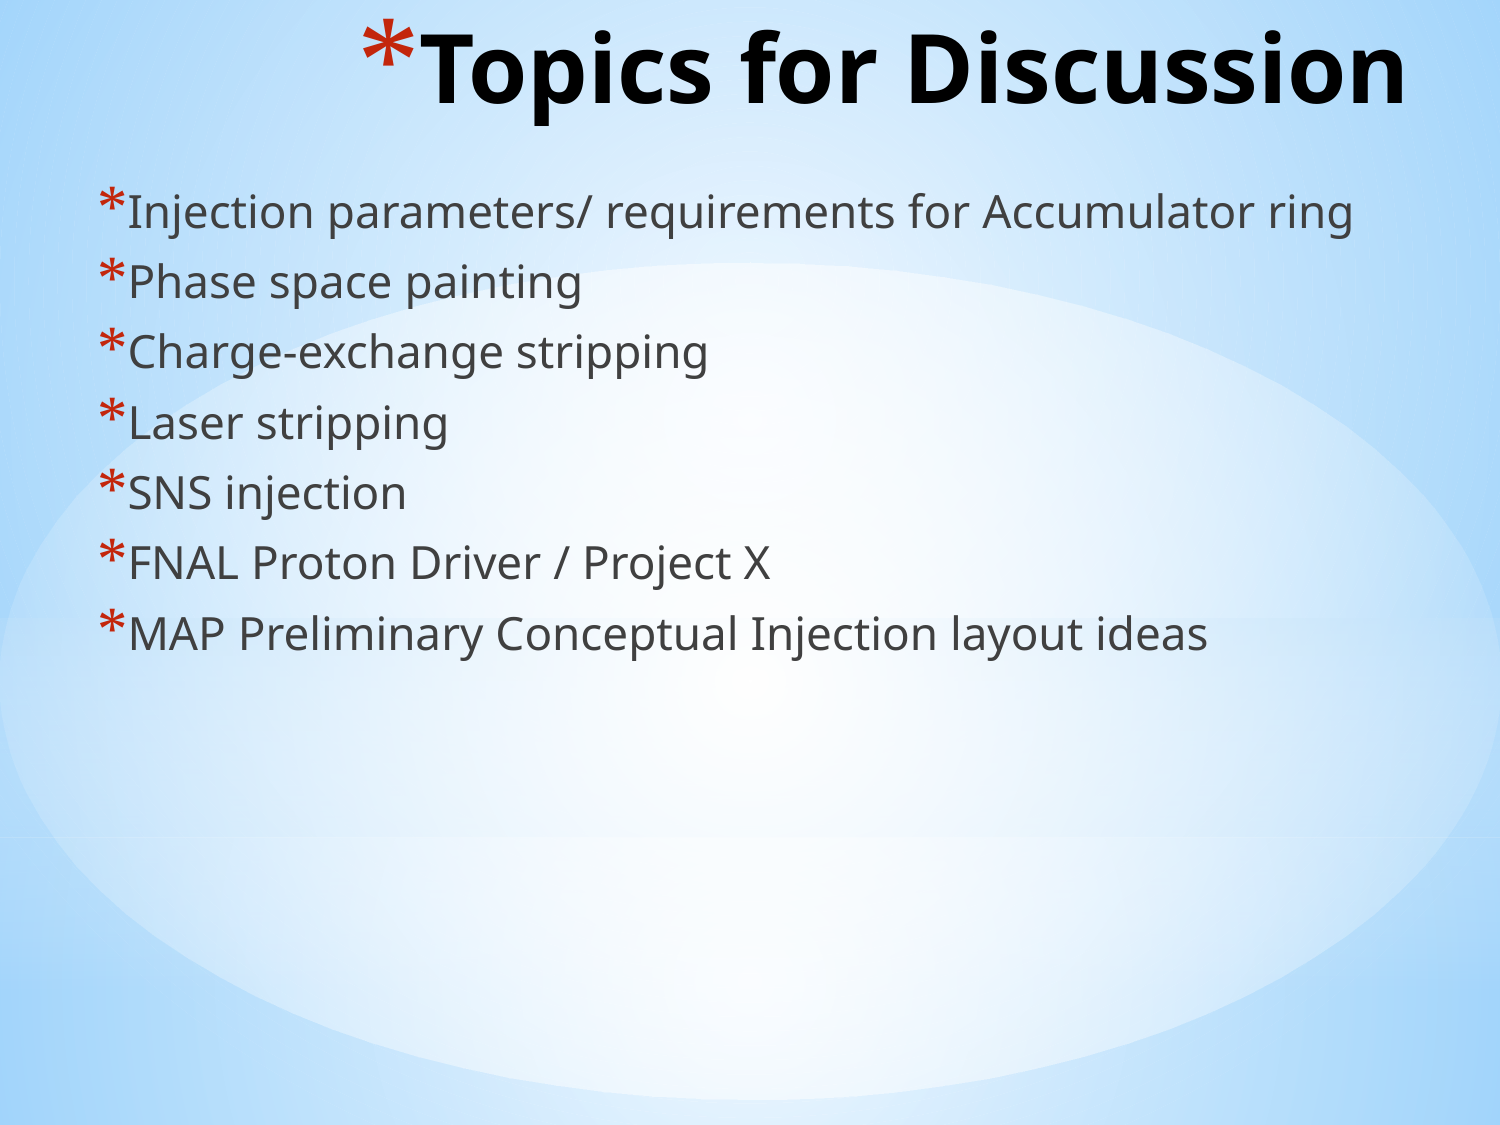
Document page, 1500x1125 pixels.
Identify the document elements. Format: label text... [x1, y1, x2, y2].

title Topics for Discussion [75, 0, 1425, 150]
list Injection parameters/ requirements for Accumulator ring Phase space painting Charge-exchange stripping Laser stripping SNS injection FNAL Proton Driver / Project X MAP Preliminary Conceptual Injection layout ideas [75, 174, 1425, 1005]
